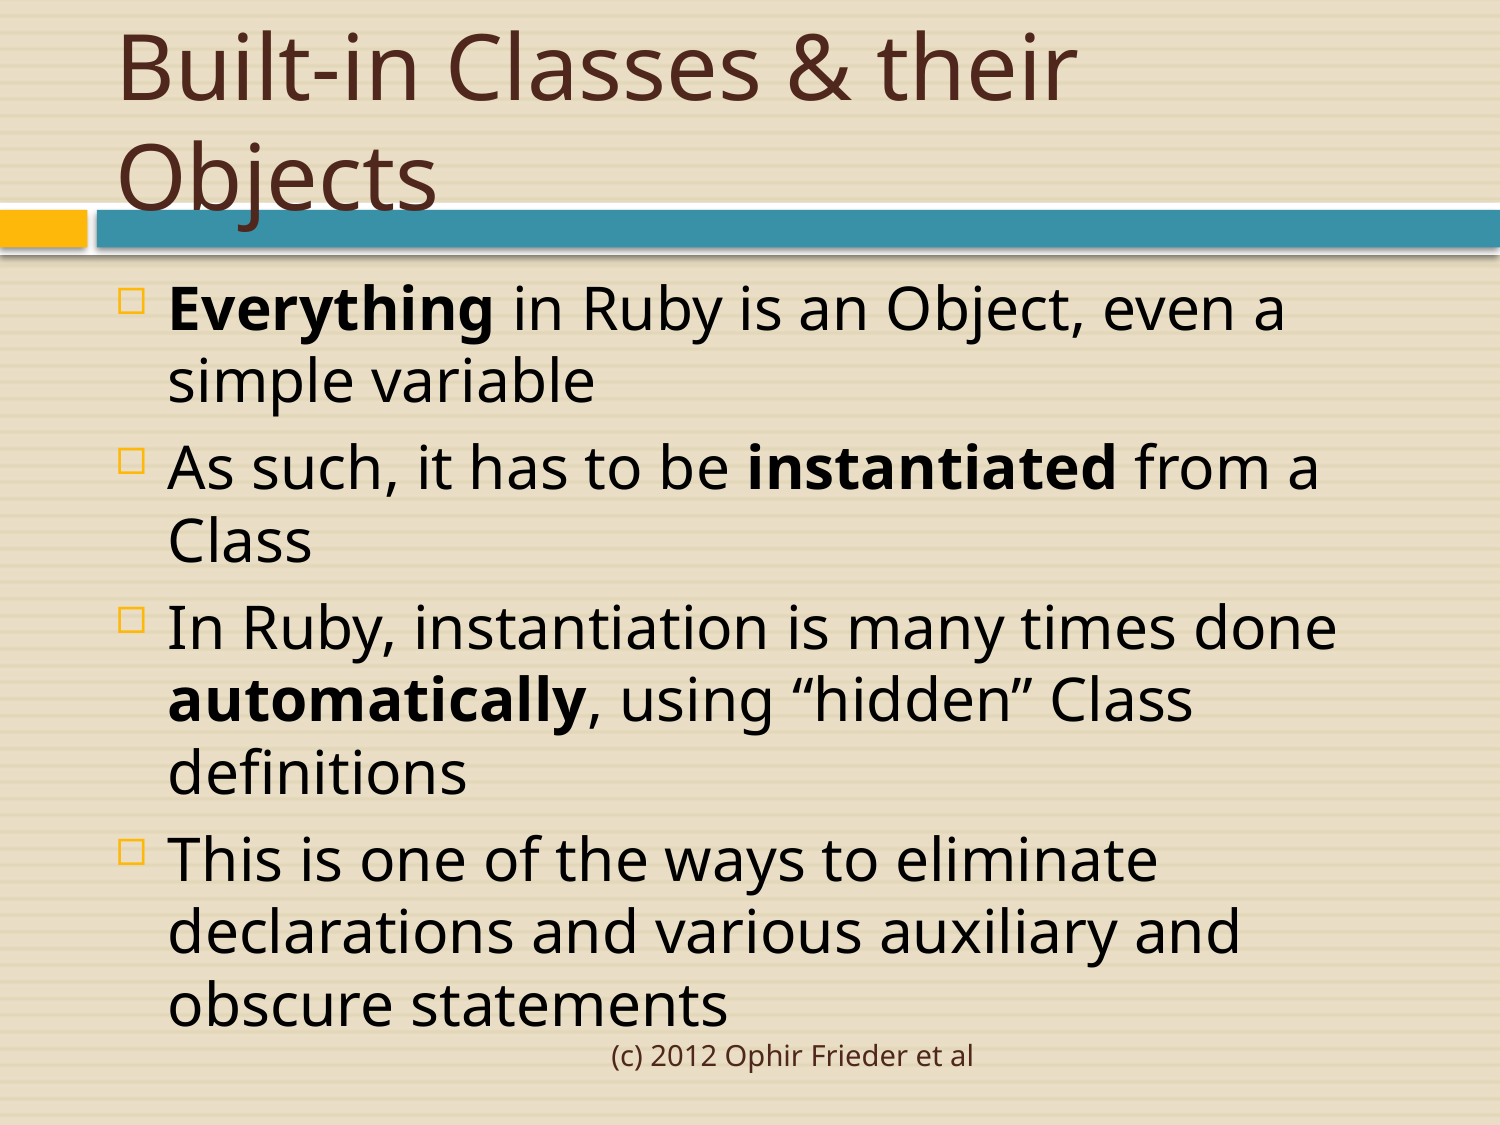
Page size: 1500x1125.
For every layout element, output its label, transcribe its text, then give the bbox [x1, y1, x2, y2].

list Everything in Ruby is an Object, even a simple variable As such, it has to be instantiated from a Class In Ruby, instantiation is many times done automatically, using “hidden” Class definitions This is one of the ways to eliminate declarations and various auxiliary and obscure statements [100, 262, 1438, 1000]
footer (c) 2012 Ophir Frieder et al [99, 1025, 990, 1085]
title Built-in Classes & their Objects [100, 37, 1438, 200]
